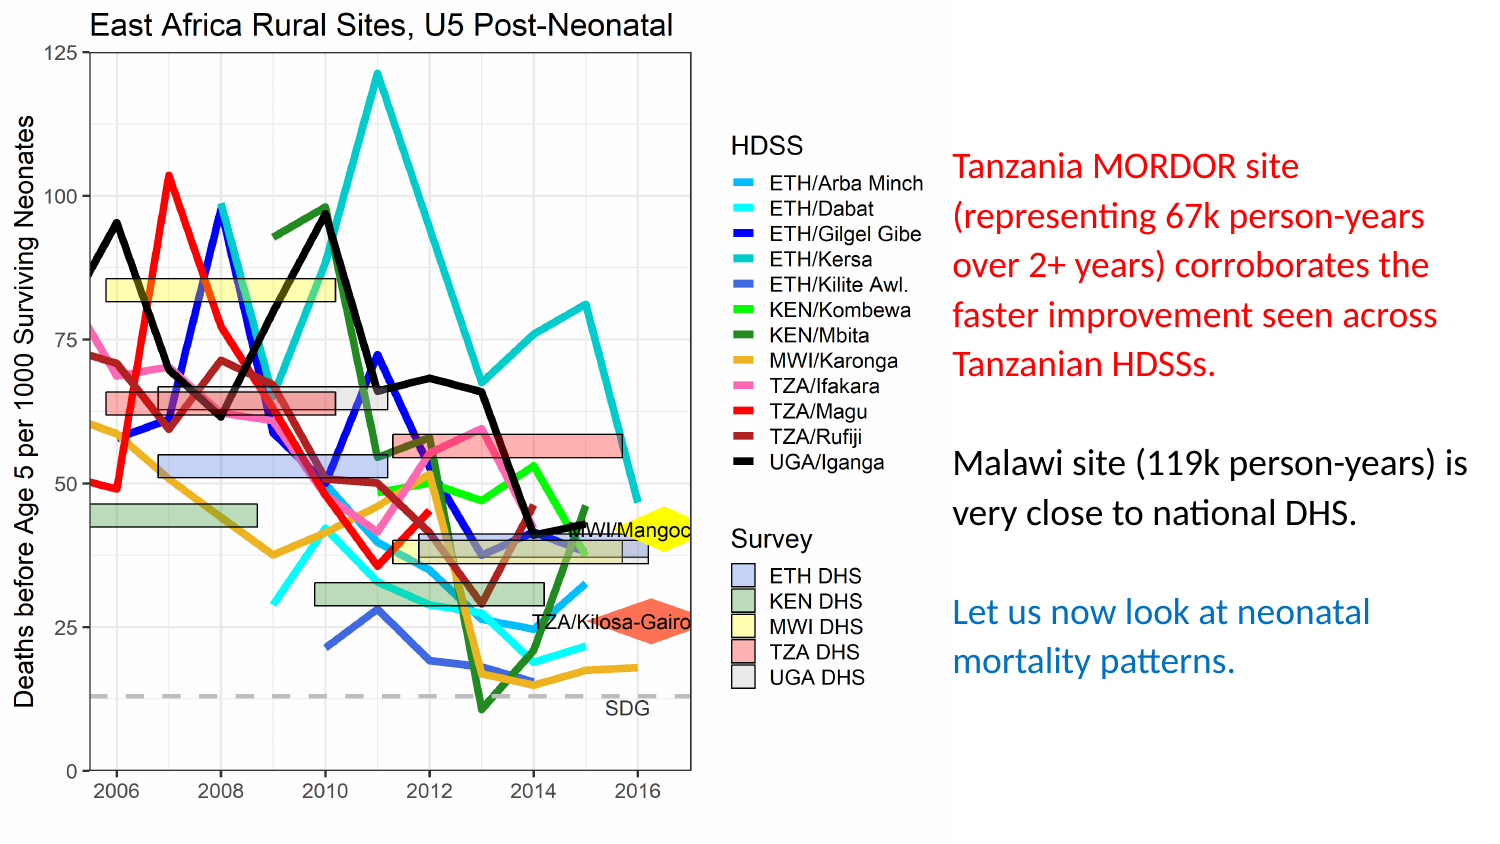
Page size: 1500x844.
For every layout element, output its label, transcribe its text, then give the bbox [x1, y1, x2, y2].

picture [0, 0, 950, 844]
text_box Tanzania MORDOR site (representing 67k person-years over 2+ years) corroborates the faster improvement seen across Tanzanian HDSSs. Malawi site (119k person-years) is very close to national DHS. Let us now look at neonatal mortality patterns. [954, 84, 1500, 782]
